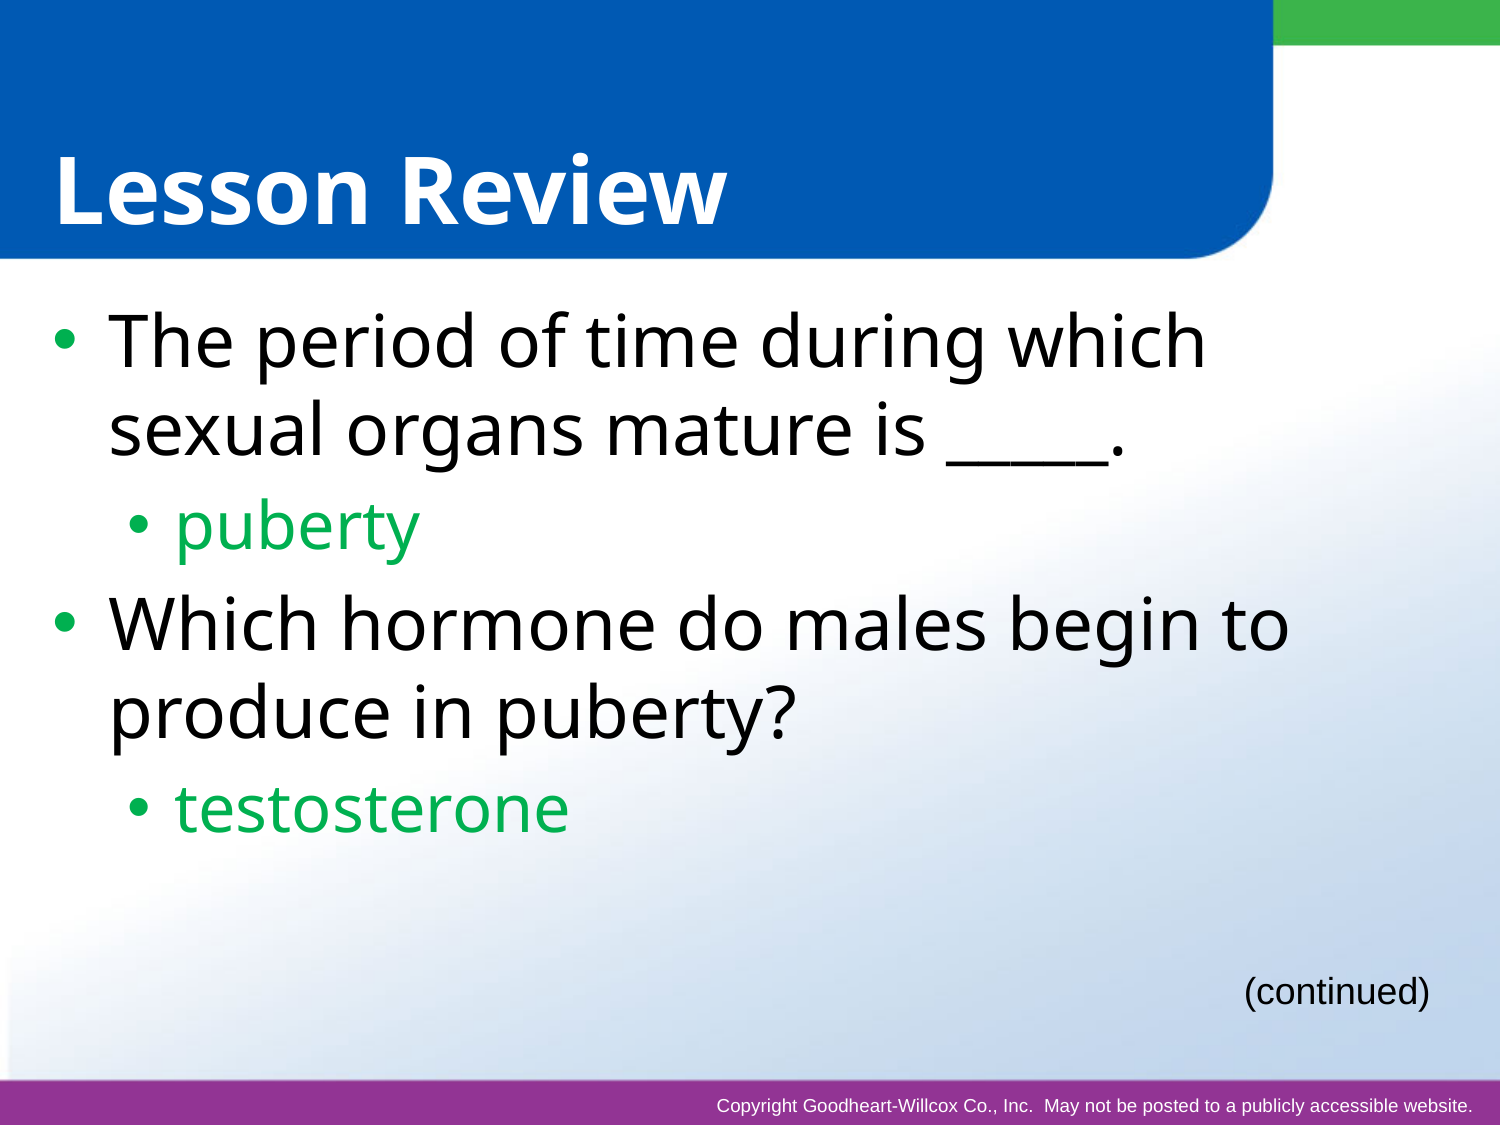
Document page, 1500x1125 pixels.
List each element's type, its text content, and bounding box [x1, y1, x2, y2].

list The period of time during which sexual organs mature is _____. puberty Which hormone do males begin to produce in puberty? testosterone [37, 287, 1438, 1050]
title Lesson Review [37, 87, 1238, 251]
picture [0, 0, 1500, 1125]
text_box (continued) [1228, 959, 1450, 1020]
